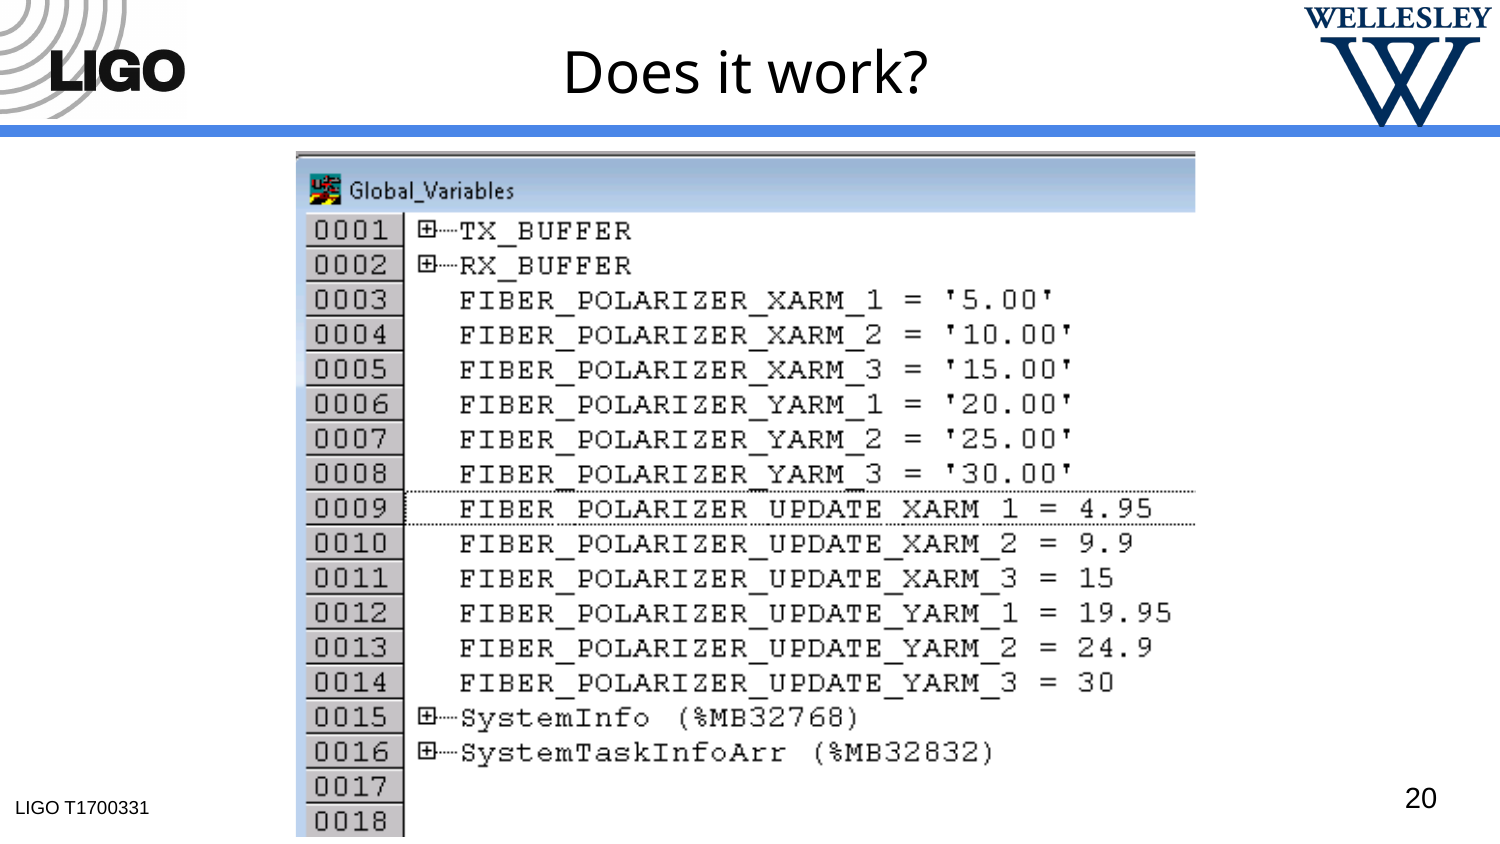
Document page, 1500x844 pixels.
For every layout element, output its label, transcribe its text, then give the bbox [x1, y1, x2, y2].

slide_number 20 [1389, 764, 1480, 830]
picture [295, 151, 1196, 837]
title Does it work? [194, 20, 1297, 115]
picture [1304, 7, 1492, 127]
picture [0, 0, 187, 119]
